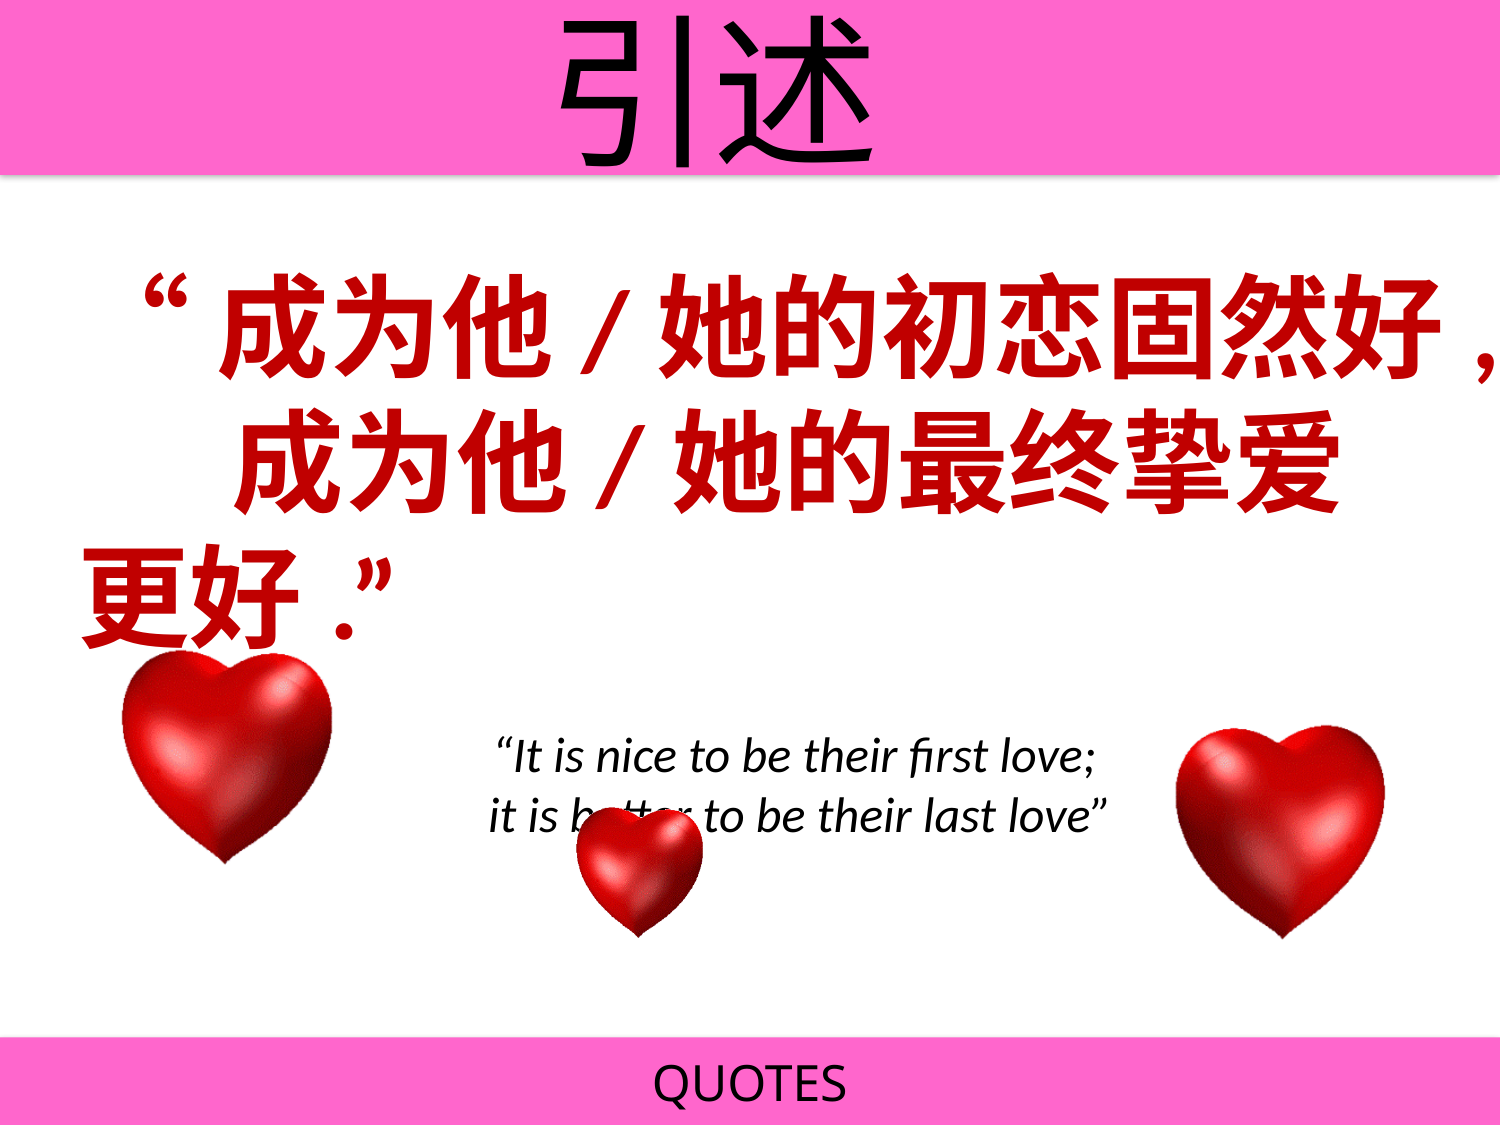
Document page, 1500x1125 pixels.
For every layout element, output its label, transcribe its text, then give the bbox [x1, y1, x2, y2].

text_box “成为他/她的初恋固然好, 成为他/她的最终挚爱更好.” “It is nice to be their first love; it is better to be their last love” [62, 249, 1463, 850]
picture [1153, 712, 1409, 951]
picture [562, 799, 716, 944]
text_box QUOTES [0, 1037, 1500, 1125]
text_box 引述 [0, 0, 1500, 175]
picture [99, 637, 354, 876]
